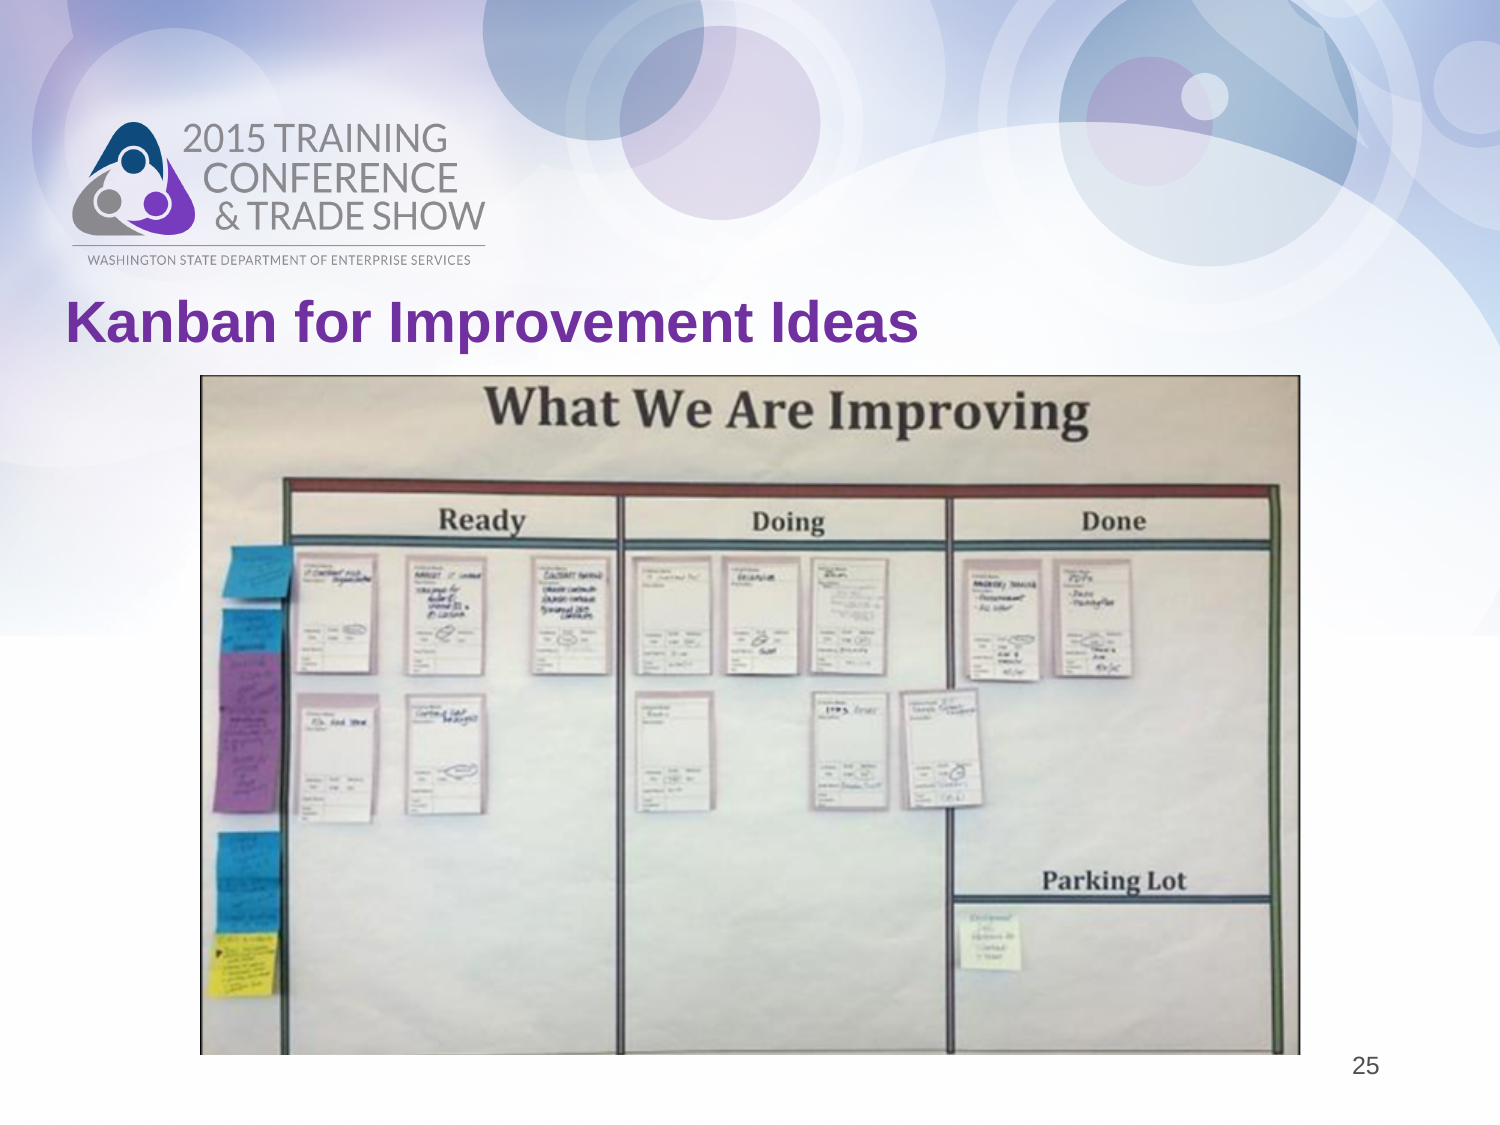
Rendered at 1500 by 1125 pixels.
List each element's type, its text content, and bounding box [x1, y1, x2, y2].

picture [0, 0, 1500, 1125]
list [199, 374, 1301, 1055]
text_box 25 [1337, 1042, 1425, 1103]
title Kanban for Improvement Ideas [50, 275, 1325, 363]
